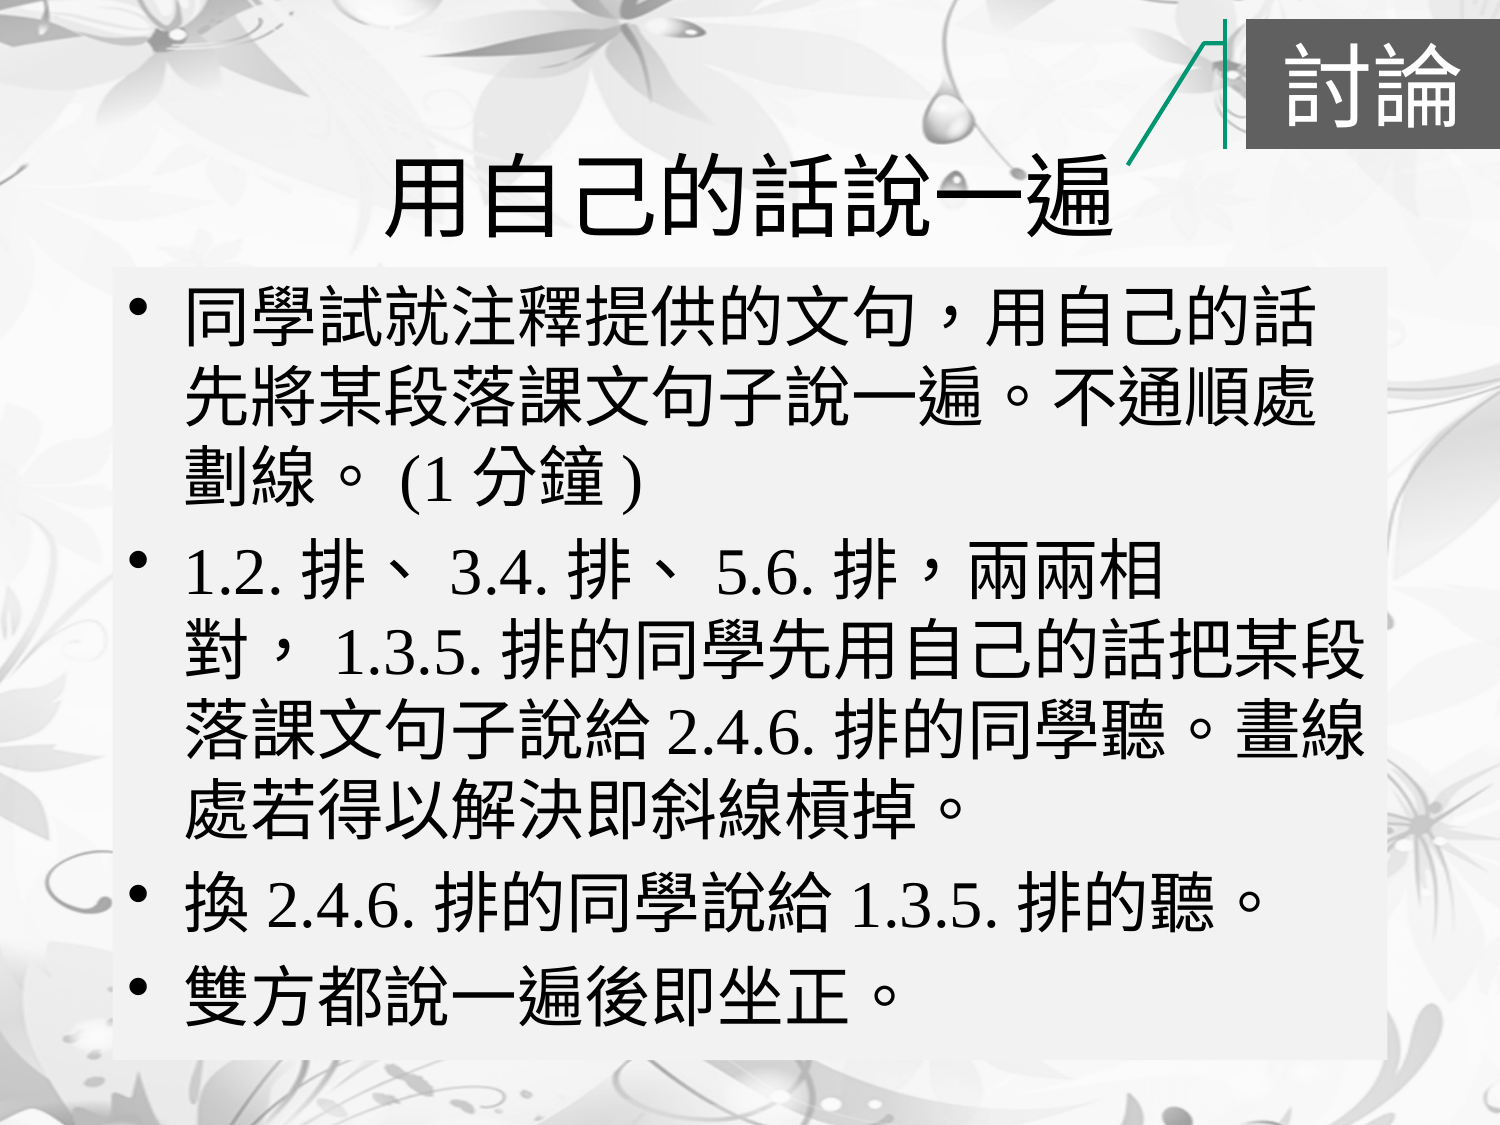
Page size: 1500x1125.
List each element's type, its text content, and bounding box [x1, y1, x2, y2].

title 用自己的話說一遍 [112, 99, 1388, 267]
text_box 討論 [1246, 19, 1500, 149]
text_box 討論 [1125, 18, 1227, 167]
list 同學試就注釋提供的文句，用自己的話先將某段落課文句子說一遍。不通順處劃線。(1分鐘) 1.2.排、3.4.排、5.6.排，兩兩相對，1.3.5.排的同學先用自己的話把某段落課文句子說給2.4.6.排的同學聽。畫線處若得以解決即斜線槓掉。 換2.4.6.排的同學說給1.3.5.排的聽。 雙方都說一遍後即坐正。 [112, 267, 1388, 1061]
